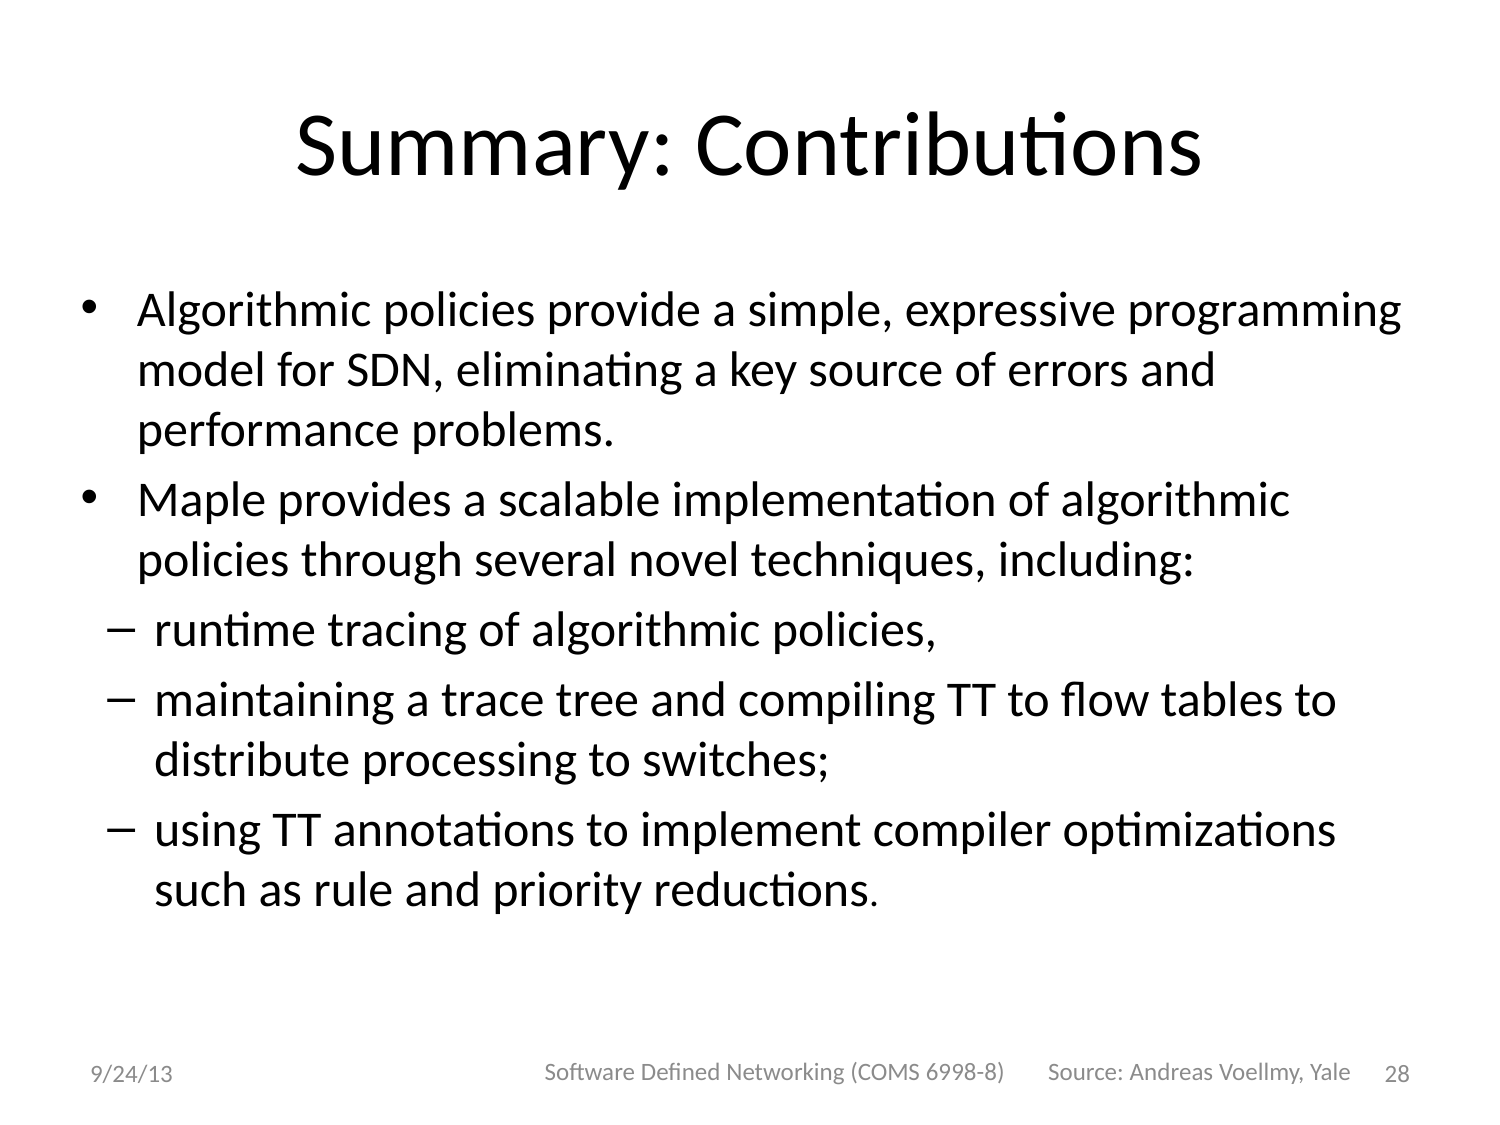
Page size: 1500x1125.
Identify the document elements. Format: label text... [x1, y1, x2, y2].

list Algorithmic policies provide a simple, expressive programming model for SDN, eliminating a key source of errors and performance problems. Maple provides a scalable implementation of algorithmic policies through several novel techniques, including: runtime tracing of algorithmic policies, maintaining a trace tree and compiling TT to flow tables to distribute processing to switches; using TT annotations to implement compiler optimizations such as rule and priority reductions. [65, 268, 1435, 1093]
title Summary: Contributions [75, 45, 1425, 233]
footer Software Defined Networking (COMS 6998-8) [512, 1037, 937, 1103]
text_box Source: Andreas Voellmy, Yale [937, 1037, 1463, 1103]
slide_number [75, 1042, 425, 1103]
